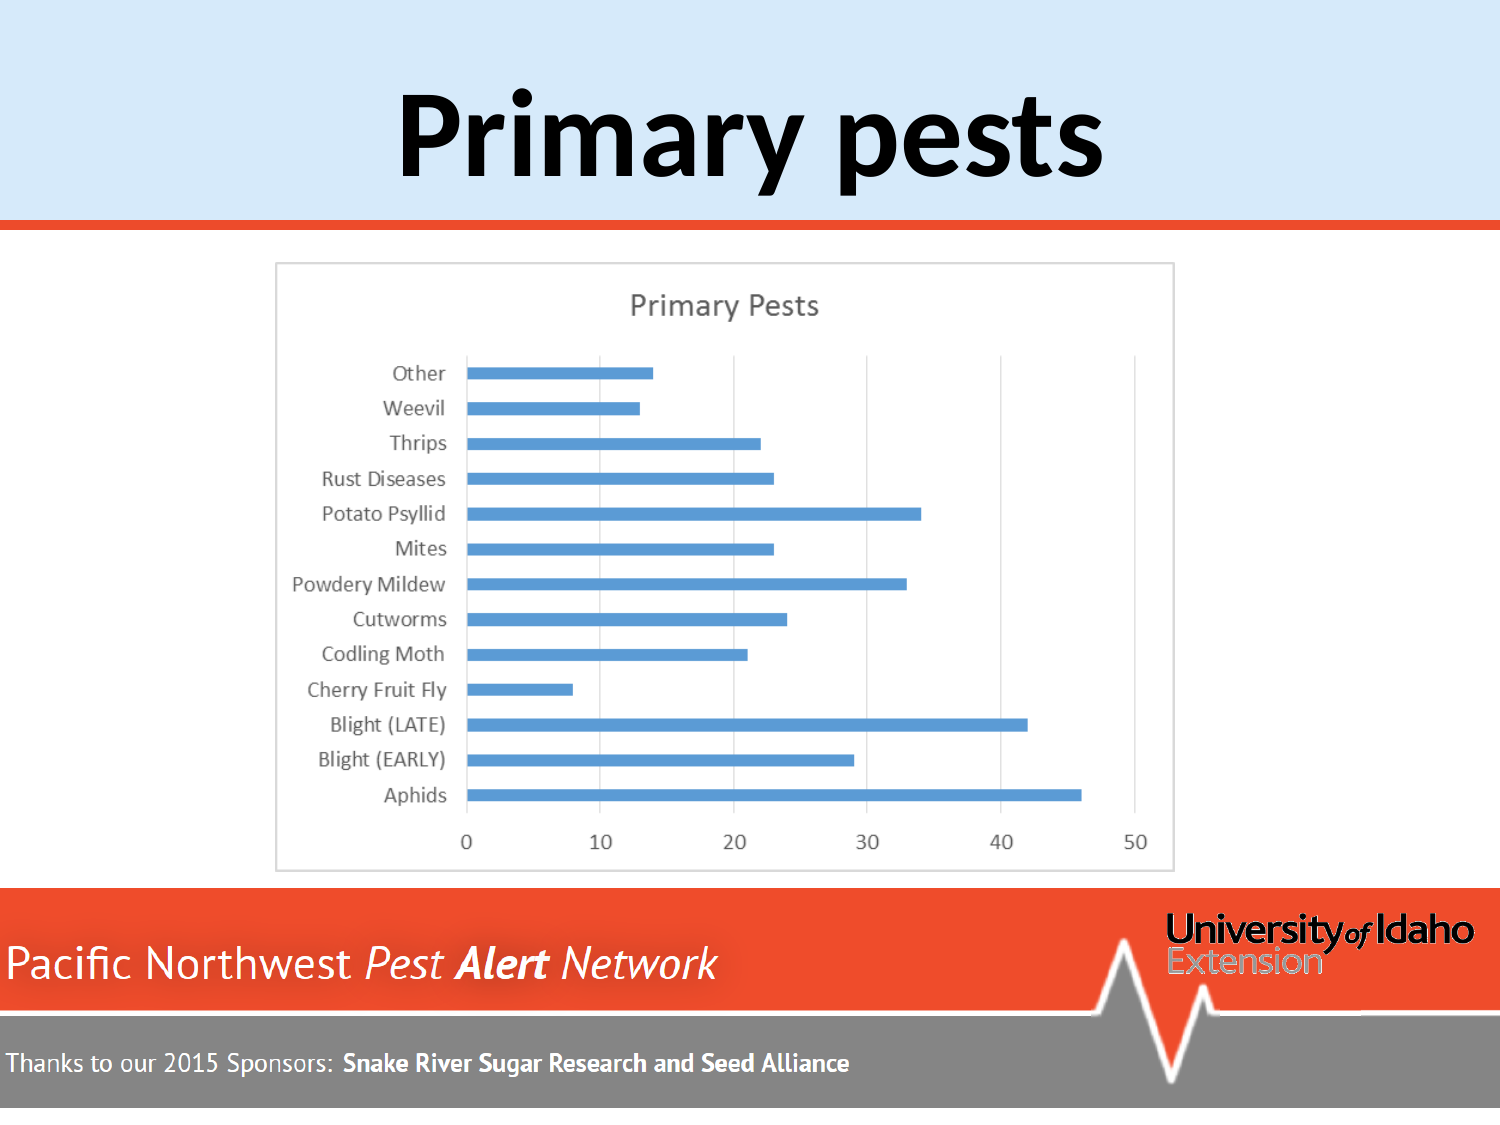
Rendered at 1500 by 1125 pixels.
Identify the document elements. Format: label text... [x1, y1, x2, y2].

picture [274, 262, 1176, 872]
text_box Primary pests [113, 50, 1389, 238]
picture [0, 877, 1500, 1125]
